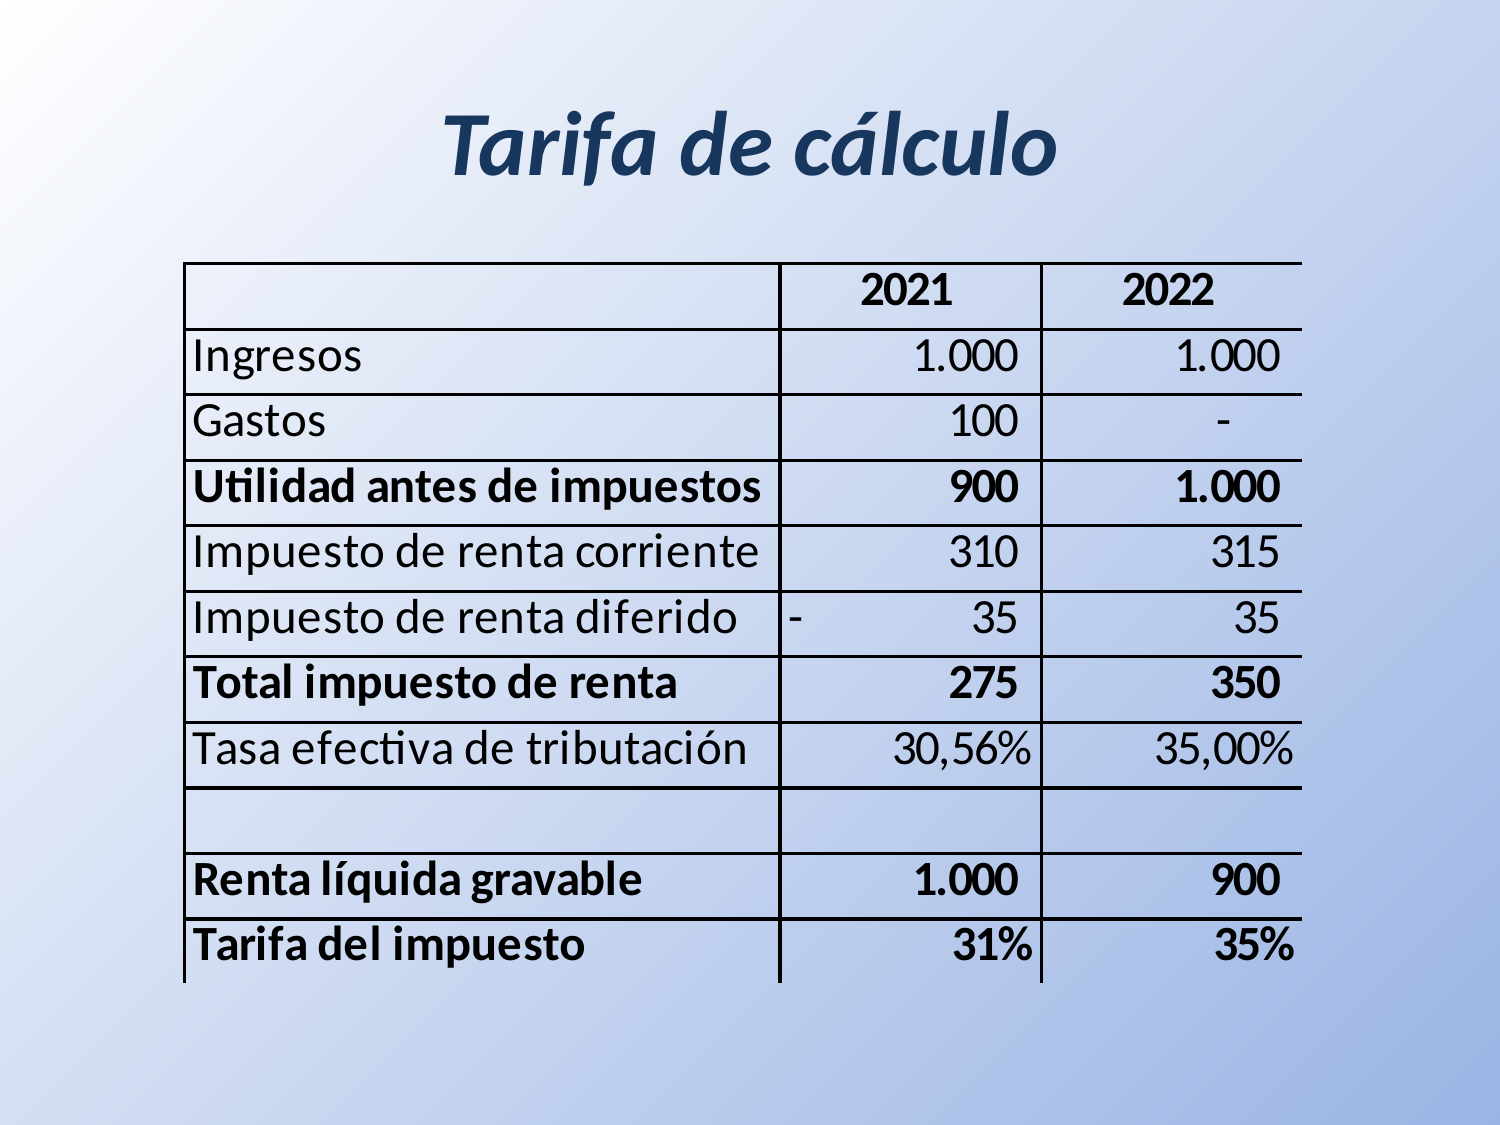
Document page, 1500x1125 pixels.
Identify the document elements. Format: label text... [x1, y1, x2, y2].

title Tarifa de cálculo [75, 45, 1425, 233]
picture [182, 261, 1306, 987]
list [75, 262, 1425, 1005]
